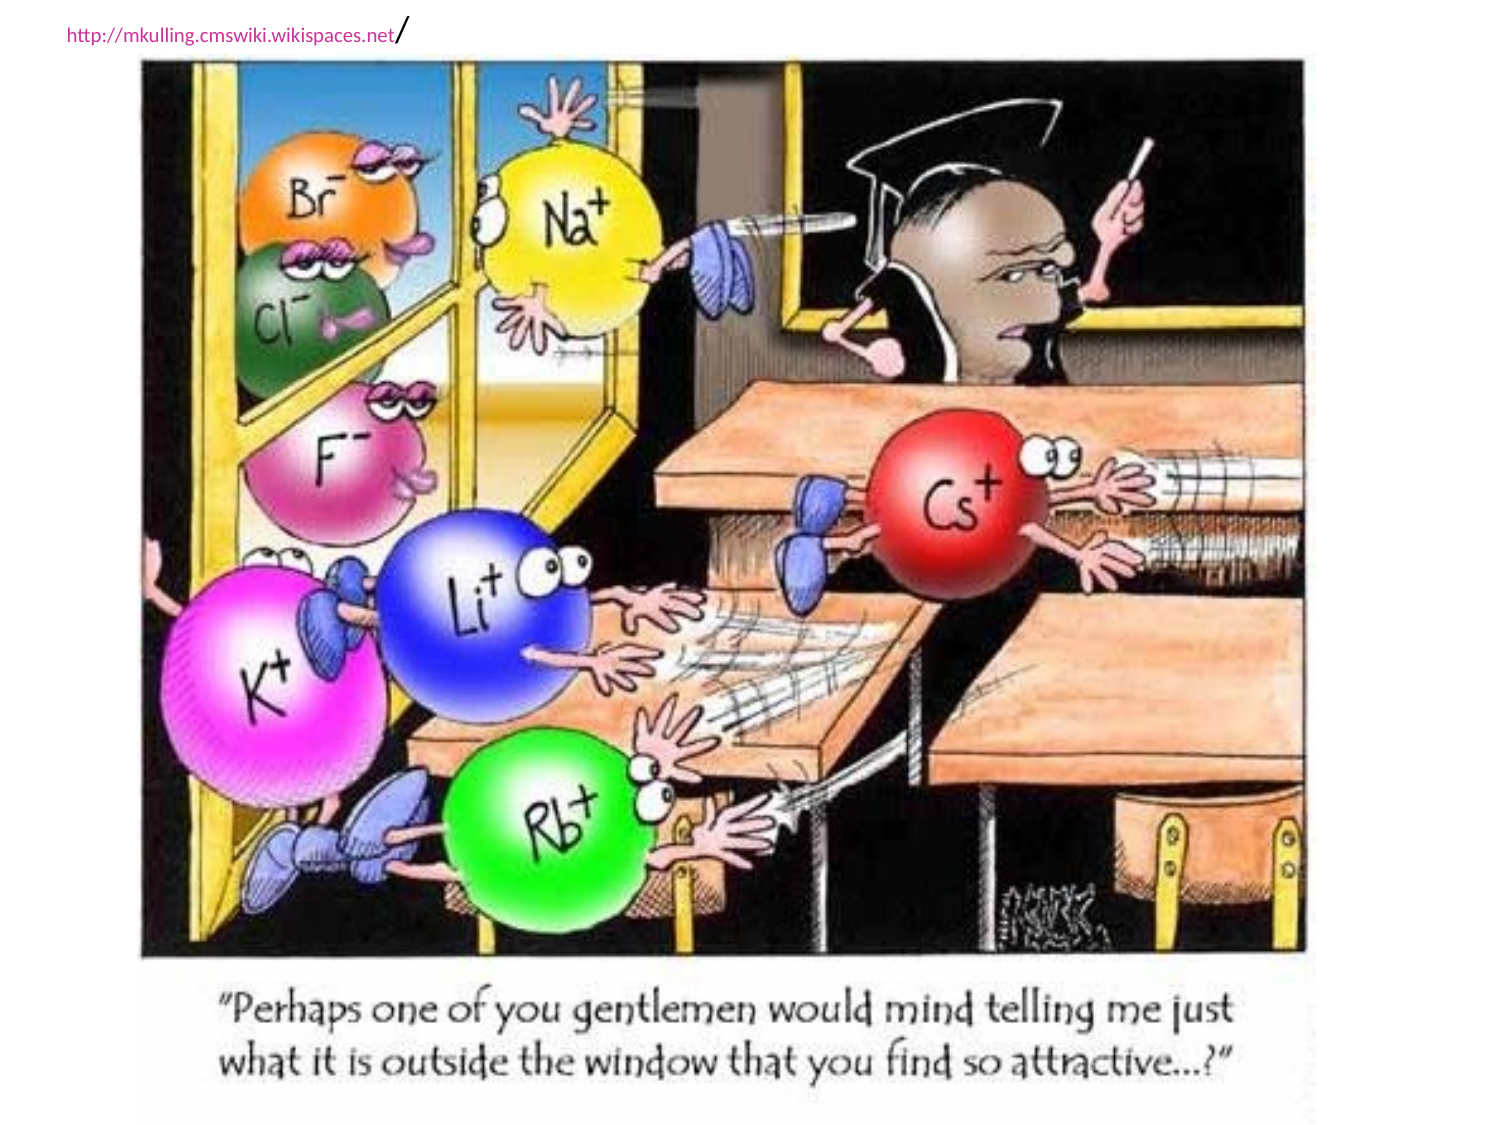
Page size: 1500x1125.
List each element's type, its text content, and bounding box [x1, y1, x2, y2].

text_box http://mkulling.cmswiki.wikispaces.net/ [51, 0, 425, 58]
picture [137, 53, 1317, 1125]
